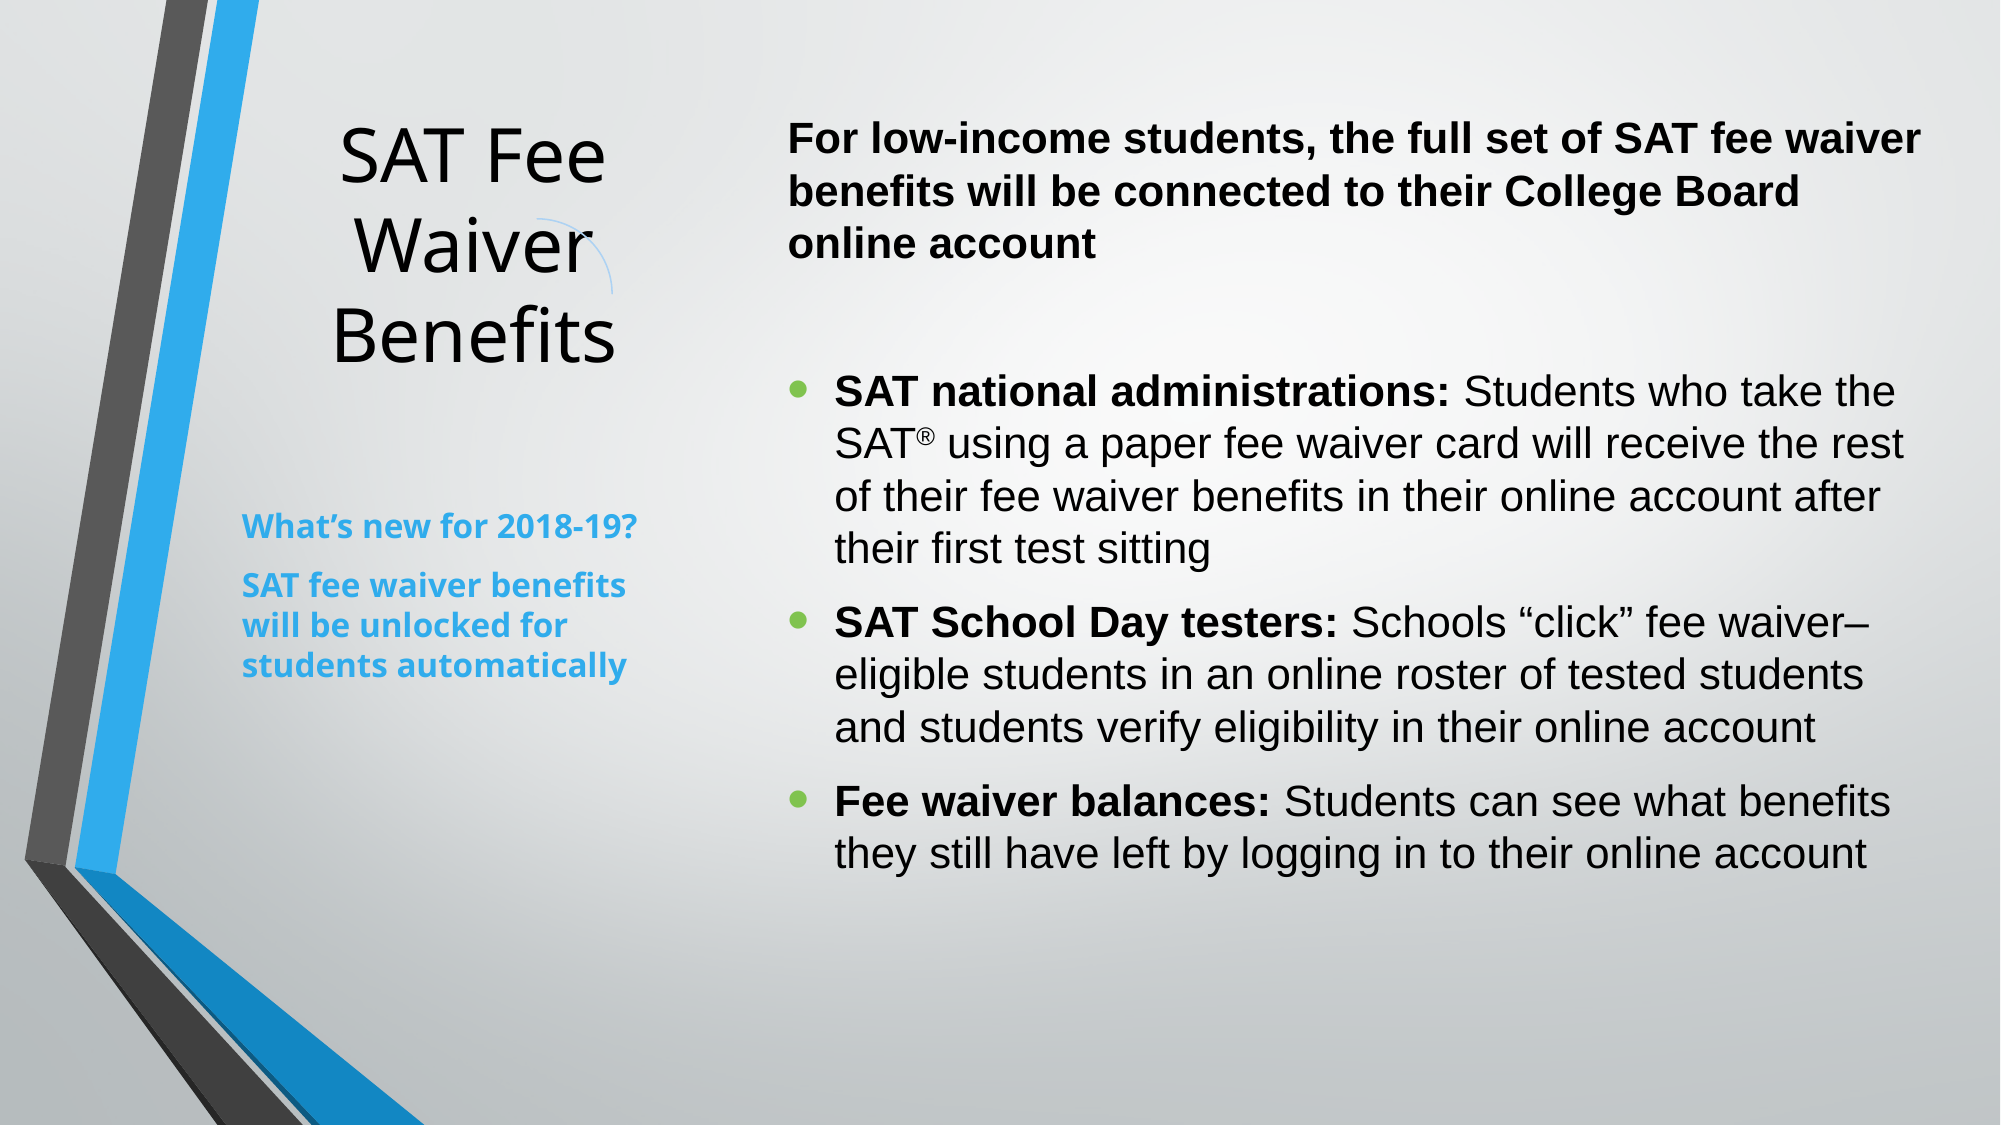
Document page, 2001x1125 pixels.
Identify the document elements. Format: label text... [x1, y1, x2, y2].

text_box [536, 218, 613, 295]
list For low-income students, the full set of SAT fee waiver benefits will be connected to their College Board online account SAT national administrations: Students who take the SAT® using a paper fee waiver card will receive the rest of their fee waiver benefits in their online account after their first test sitting SAT School Day testers: Schools “click” fee waiver–eligible students in an online roster of tested students and students verify eligibility in their online account Fee waiver balances: Students can see what benefits they still have left by logging in to their online account [787, 192, 1930, 1122]
list What’s new for 2018-19? SAT fee waiver benefits will be unlocked for students automatically [241, 405, 720, 757]
title SAT Fee Waiver Benefits [212, 91, 736, 278]
